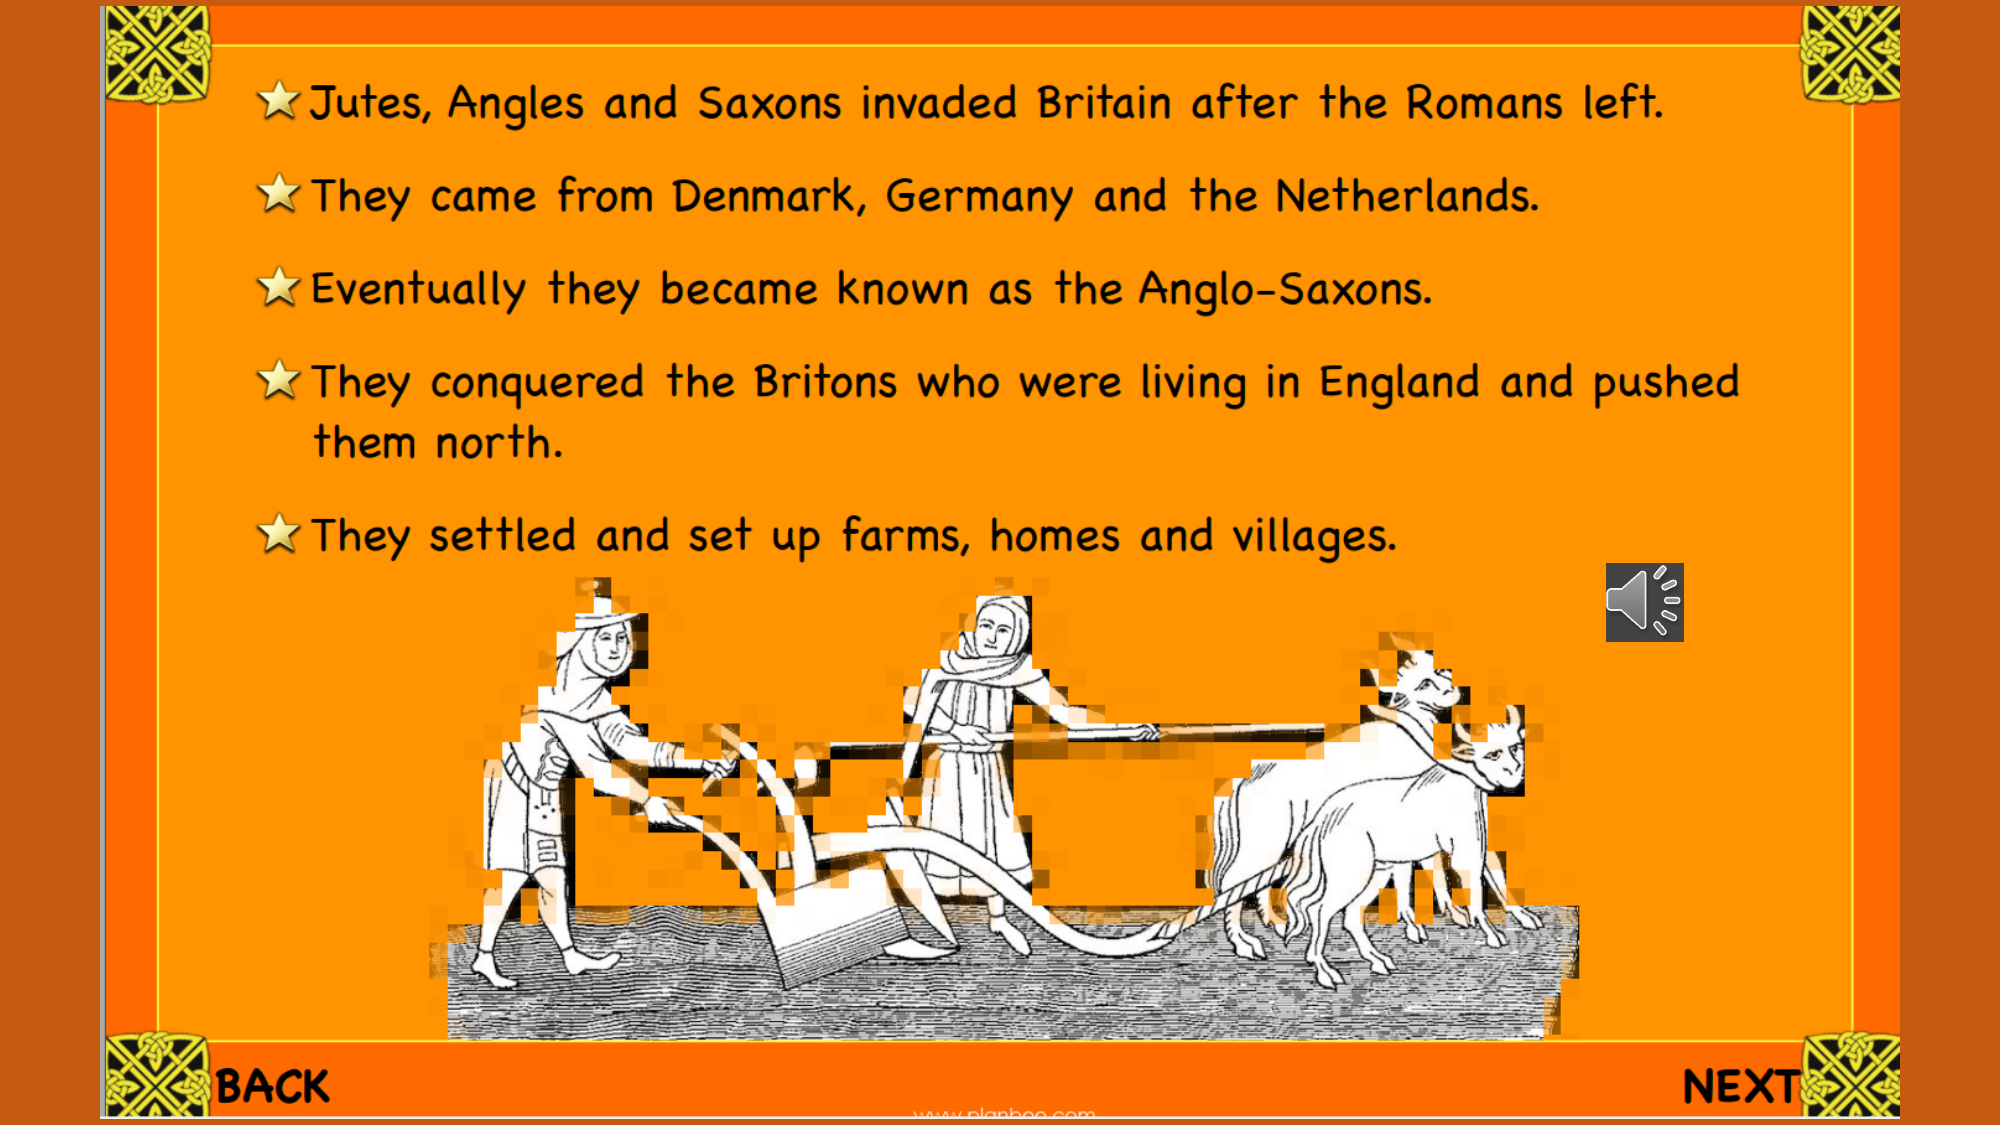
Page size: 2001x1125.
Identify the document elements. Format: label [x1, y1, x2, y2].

picture [100, 6, 1900, 1119]
